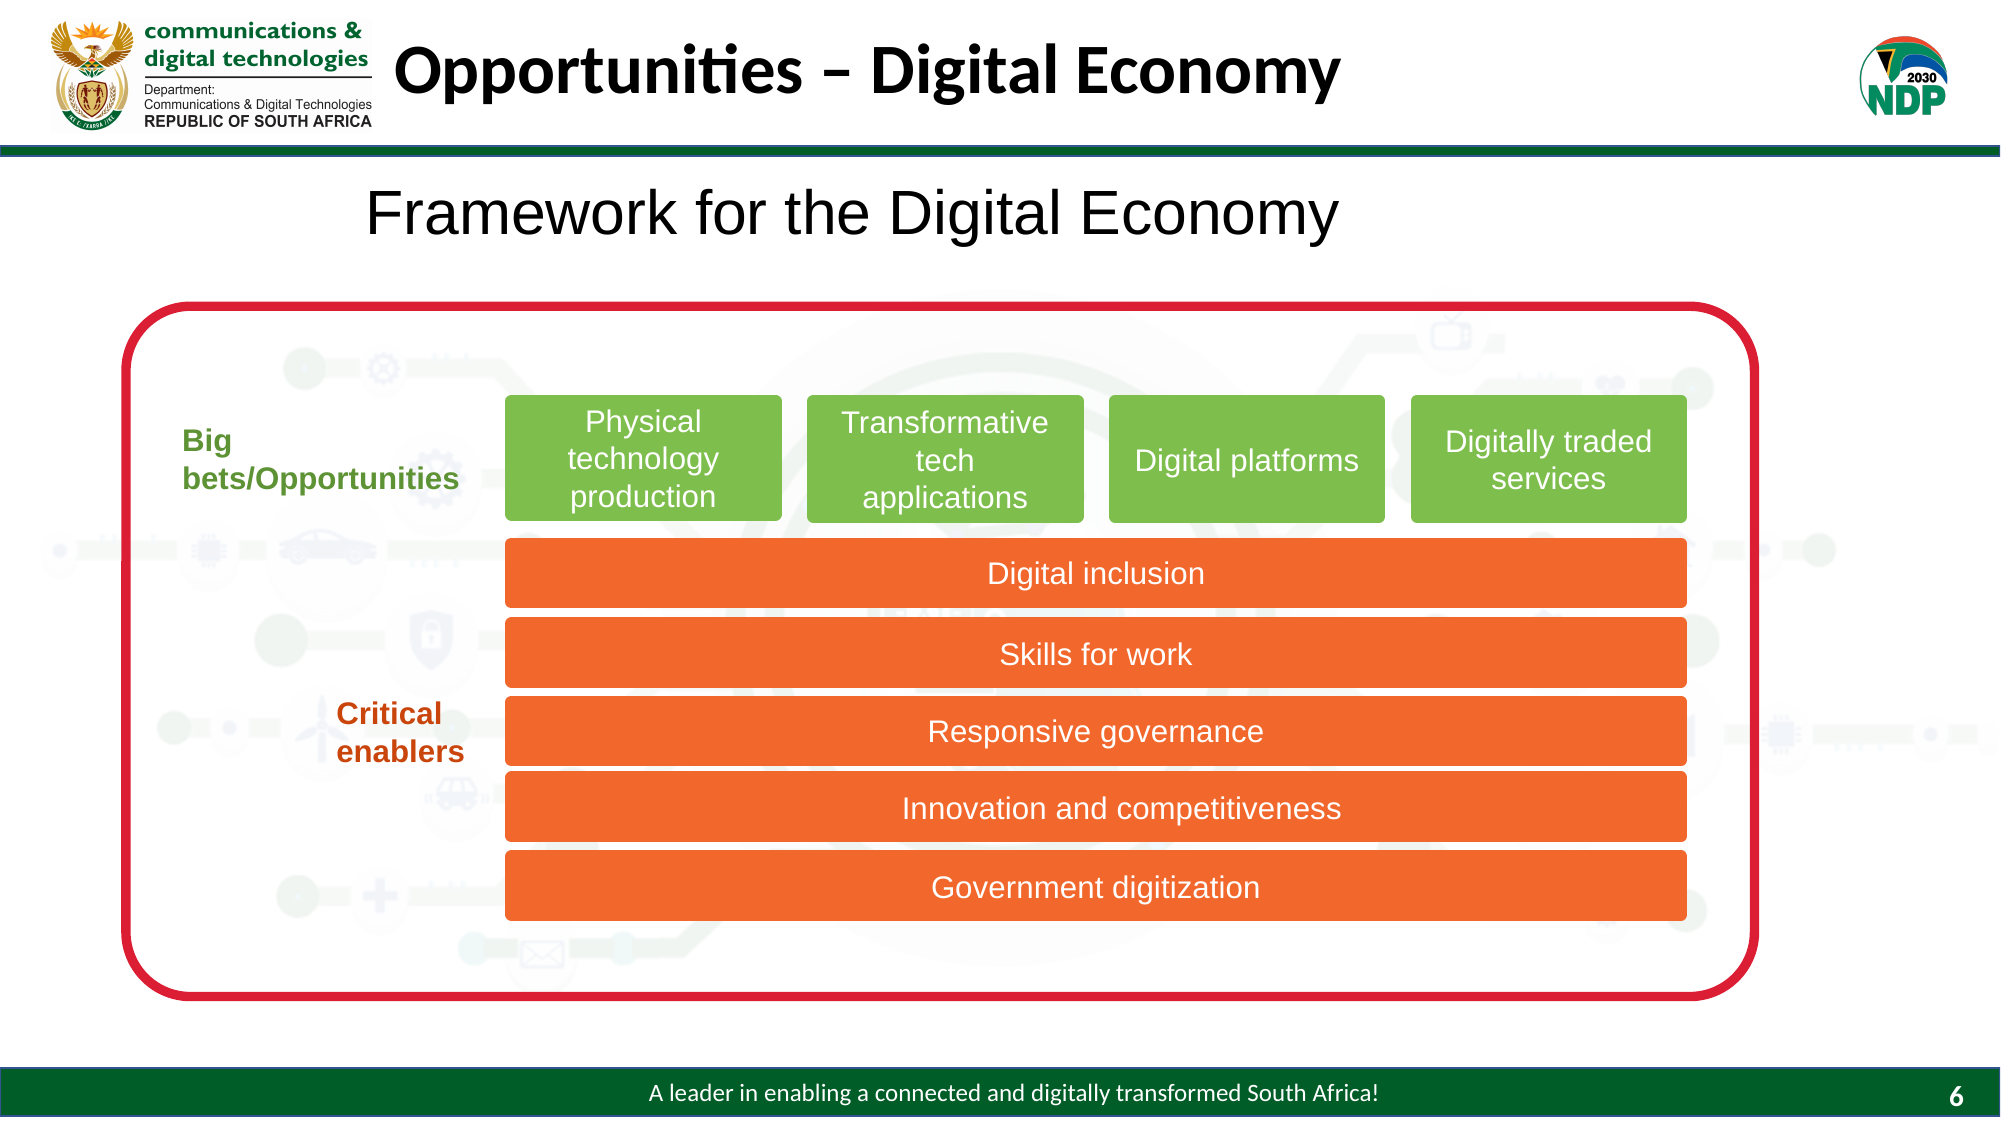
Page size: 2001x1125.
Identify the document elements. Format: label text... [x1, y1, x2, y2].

text_box Framework for the Digital Economy [183, 164, 1524, 255]
picture [1858, 31, 1949, 121]
text_box [125, 306, 1755, 997]
title Opportunities – Digital Economy [379, 23, 1846, 118]
picture [51, 18, 372, 133]
text_box Physical technology production [501, 393, 786, 521]
